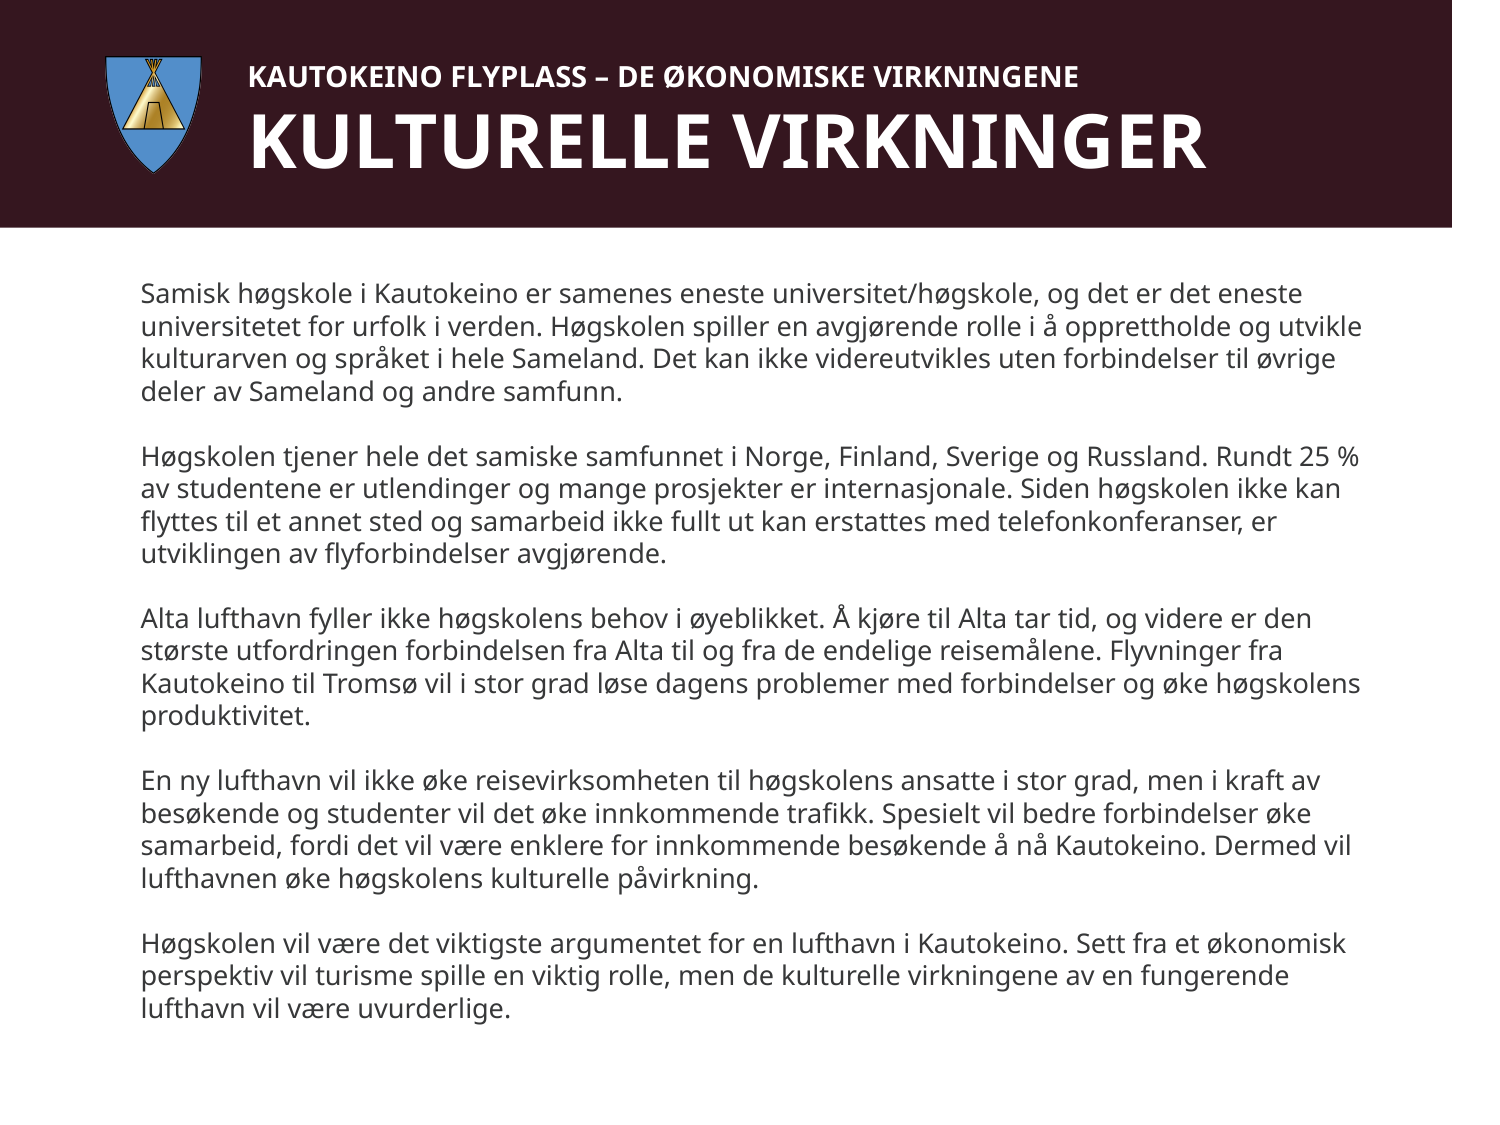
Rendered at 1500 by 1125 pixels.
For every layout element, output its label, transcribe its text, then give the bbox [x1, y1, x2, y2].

text_box KAUTOKEINO FLYPLASS – DE ØKONOMISKE VIRKNINGENE KULTURELLE VIRKNINGER [232, 50, 1500, 191]
text_box [0, 0, 1454, 230]
picture [105, 56, 202, 174]
text_box Samisk høgskole i Kautokeino er samenes eneste universitet/høgskole, og det er det eneste universitetet for urfolk i verden. Høgskolen spiller en avgjørende rolle i å opprettholde og utvikle kulturarven og språket i hele Sameland. Det kan ikke videreutvikles uten forbindelser til øvrige deler av Sameland og andre samfunn. Høgskolen tjener hele det samiske samfunnet i Norge, Finland, Sverige og Russland. Rundt 25 % av studentene er utlendinger og mange prosjekter er internasjonale. Siden høgskolen ikke kan flyttes til et annet sted og samarbeid ikke fullt ut kan erstattes med telefonkonferanser, er utviklingen av flyforbindelser avgjørende. Alta lufthavn fyller ikke høgskolens behov i øyeblikket. Å kjøre til Alta tar tid, og videre er den største utfordringen forbindelsen fra Alta til og fra de endelige reisemålene. Flyvninger fra Kautokeino til Tromsø vil i stor grad løse dagens problemer med forbindelser og øke høgskolens produktivitet. En ny lufthavn vil ikke øke reisevirksomheten til høgskolens ansatte i stor grad, men i kraft av besøkende og studenter vil det øke innkommende trafikk. Spesielt vil bedre forbindelser øke samarbeid, fordi det vil være enklere for innkommende besøkende å nå Kautokeino. Dermed vil lufthavnen øke høgskolens kulturelle påvirkning. Høgskolen vil være det viktigste argumentet for en lufthavn i Kautokeino. Sett fra et økonomisk perspektiv vil turisme spille en viktig rolle, men de kulturelle virkningene av en fungerende lufthavn vil være uvurderlige. [125, 269, 1410, 1031]
